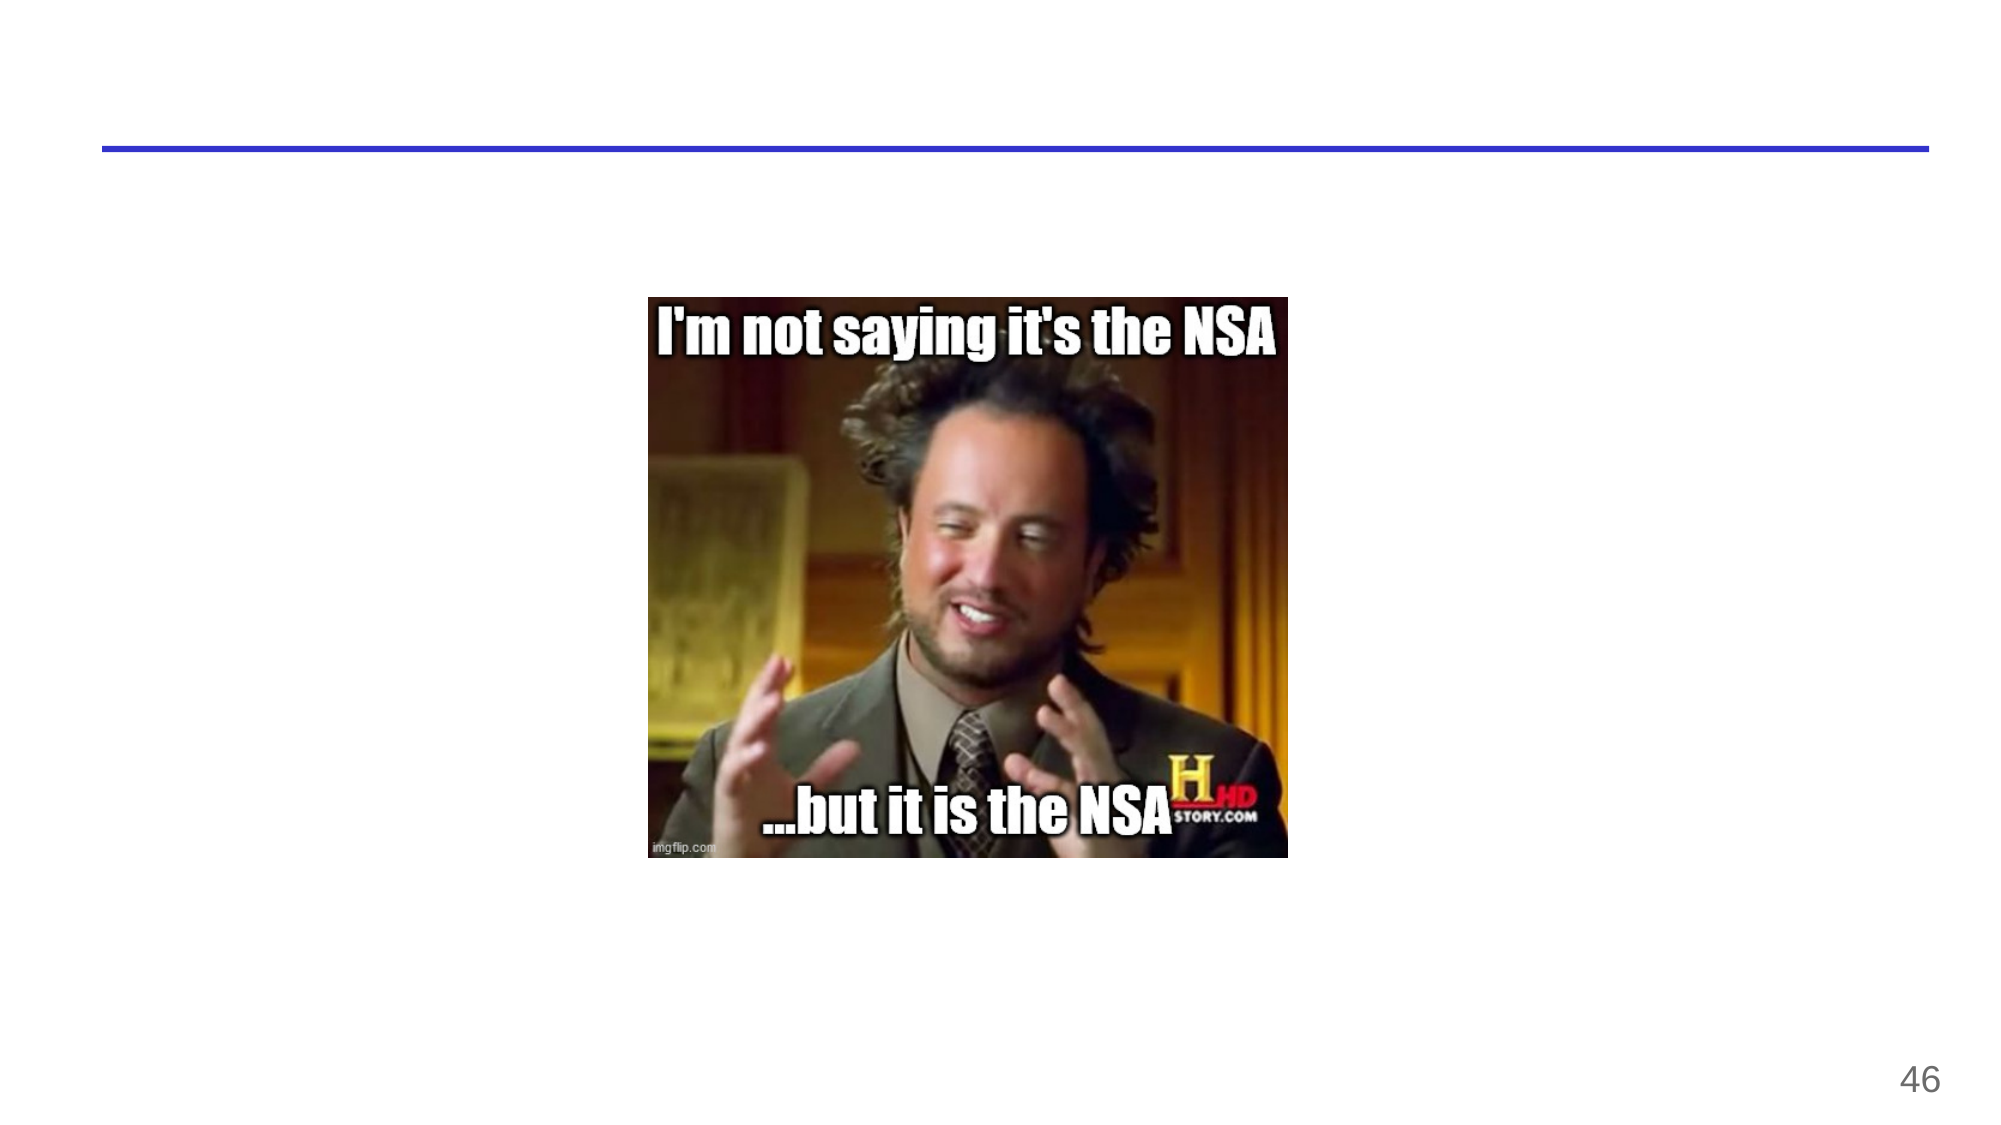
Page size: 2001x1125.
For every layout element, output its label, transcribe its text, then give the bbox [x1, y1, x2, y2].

slide_number 46 [1539, 1047, 1957, 1101]
picture [647, 297, 1288, 858]
